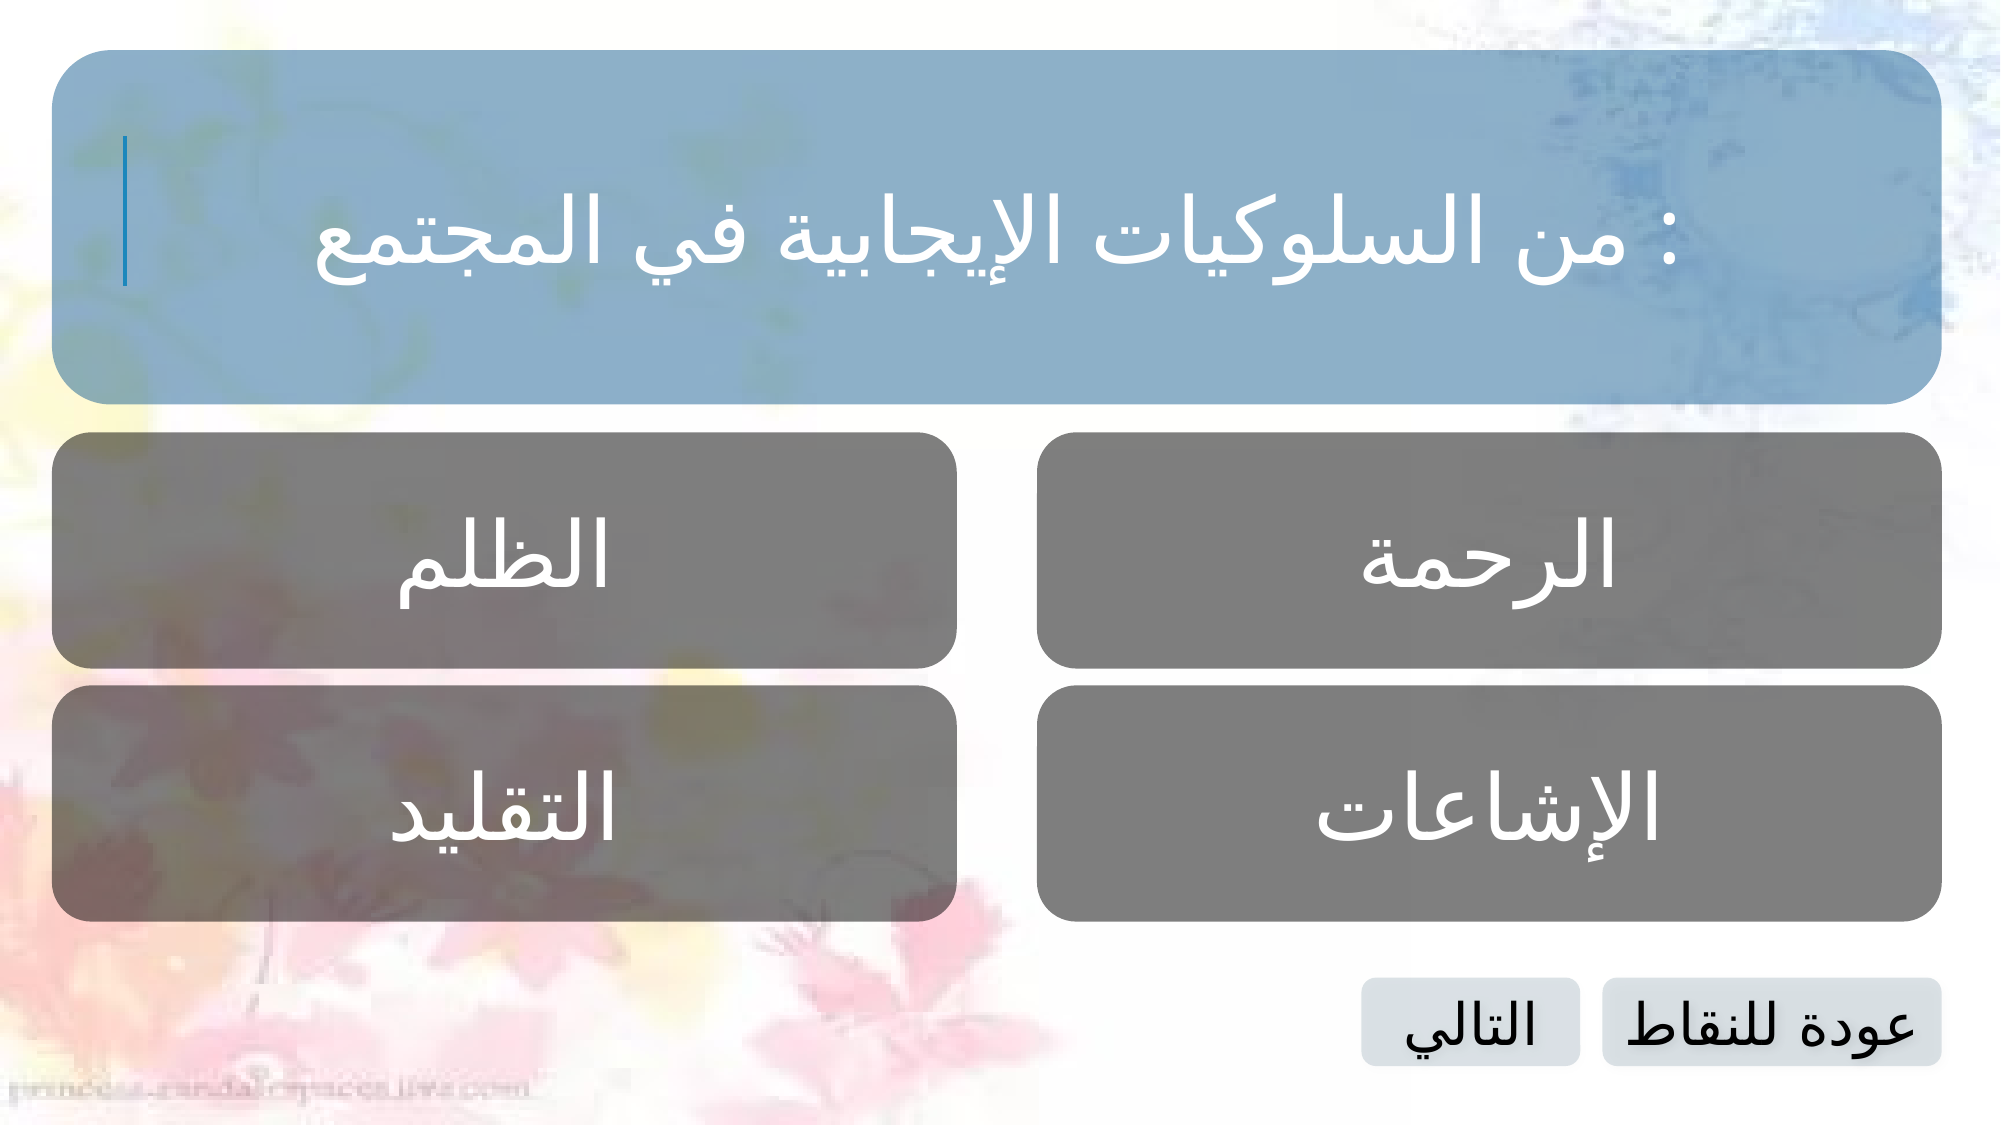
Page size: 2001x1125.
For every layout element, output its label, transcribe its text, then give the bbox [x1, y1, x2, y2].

text_box الإشاعات [1035, 684, 1944, 923]
text_box الرحمة [1035, 430, 1944, 670]
text_box عودة للنقاط [1601, 976, 1943, 1068]
picture [0, 0, 2001, 1125]
text_box التقليد [50, 684, 959, 923]
text_box من السلوكيات الإيجابية في المجتمع : [50, 48, 1943, 406]
text_box الظلم [50, 430, 959, 670]
text_box التالي [1360, 976, 1582, 1068]
